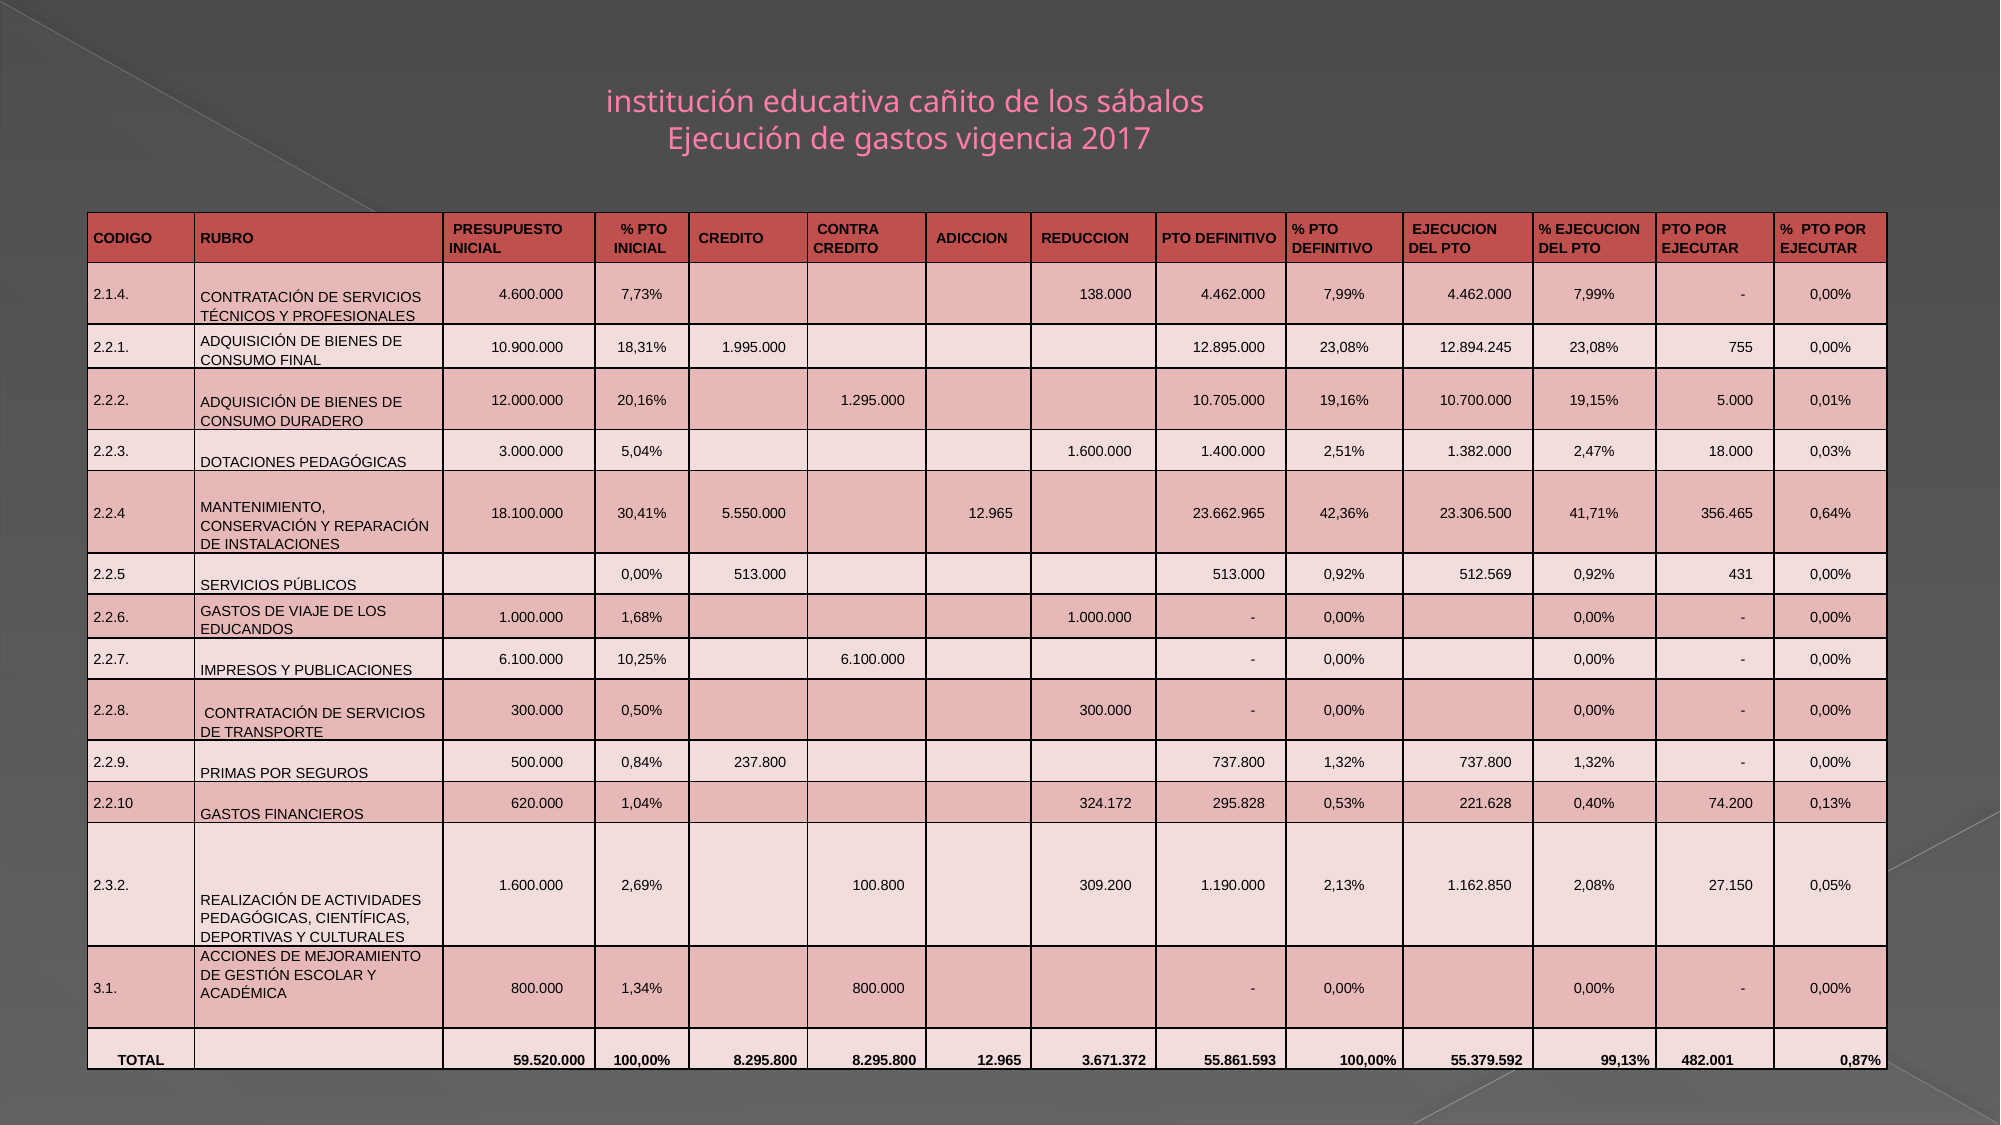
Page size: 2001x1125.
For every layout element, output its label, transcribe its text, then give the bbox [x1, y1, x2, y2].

table_cell 800.000 [808, 947, 925, 1027]
table_cell 800.000 [444, 947, 594, 1027]
table_cell [808, 263, 925, 323]
table_cell 0,64% [1775, 471, 1886, 552]
table_cell [927, 782, 1030, 822]
table_cell [690, 595, 807, 637]
table_cell 1.000.000 [1032, 595, 1155, 637]
table_cell 2,13% [1287, 823, 1402, 945]
table_cell [1032, 554, 1155, 593]
table_header ADICCION [927, 213, 1030, 262]
table_cell [927, 823, 1030, 945]
table_cell [1032, 741, 1155, 781]
table_cell 0,84% [596, 741, 688, 781]
table_cell 1,32% [1287, 741, 1402, 781]
table_cell 2,47% [1534, 430, 1655, 470]
table_cell [1032, 325, 1155, 367]
table_cell GASTOS FINANCIEROS [195, 782, 442, 822]
table_cell 10,25% [596, 639, 688, 678]
table_cell 0,00% [1775, 947, 1886, 1027]
table_cell 482.001 [1657, 1029, 1773, 1068]
table_cell 500.000 [444, 741, 594, 781]
table_cell [927, 430, 1030, 470]
table_cell 1,34% [596, 947, 688, 1027]
table_cell 0,00% [1534, 639, 1655, 678]
table_cell [1032, 369, 1155, 429]
table_cell 12.895.000 [1157, 325, 1285, 367]
table_cell 0,00% [1534, 595, 1655, 637]
table_cell 1.000.000 [444, 595, 594, 637]
table_cell [927, 595, 1030, 637]
table_cell [1404, 680, 1532, 739]
table_cell 2.2.7. [88, 639, 194, 678]
table_cell 1.162.850 [1404, 823, 1532, 945]
table_cell 1.600.000 [1032, 430, 1155, 470]
table_cell 4.600.000 [444, 263, 594, 323]
table_cell [690, 680, 807, 739]
table_cell 10.705.000 [1157, 369, 1285, 429]
table_cell 7,99% [1287, 263, 1402, 323]
table_cell 7,73% [596, 263, 688, 323]
table_cell 324.172 [1032, 782, 1155, 822]
table_cell 2,08% [1534, 823, 1655, 945]
table_cell 356.465 [1657, 471, 1773, 552]
table_cell 2.2.3. [88, 430, 194, 470]
table_cell 0,00% [1534, 947, 1655, 1027]
table_cell ADQUISICIÓN DE BIENES DE CONSUMO FINAL [195, 325, 442, 367]
table_header EJECUCION DEL PTO [1404, 213, 1532, 262]
table_cell 0,00% [1775, 554, 1886, 593]
table_cell [1032, 947, 1155, 1027]
table_cell 5,04% [596, 430, 688, 470]
table_cell 0,50% [596, 680, 688, 739]
table_cell - [1657, 595, 1773, 637]
table_cell ADQUISICIÓN DE BIENES DE CONSUMO DURADERO [195, 369, 442, 429]
table_cell 0,40% [1534, 782, 1655, 822]
table_cell 0,00% [1775, 325, 1886, 367]
table_cell PRIMAS POR SEGUROS [195, 741, 442, 781]
table_cell 737.800 [1404, 741, 1532, 781]
table_cell [1032, 639, 1155, 678]
table_cell 8.295.800 [808, 1029, 925, 1068]
table_cell [808, 325, 925, 367]
table_cell - [1657, 639, 1773, 678]
table_cell 5.000 [1657, 369, 1773, 429]
table_cell 3.671.372 [1032, 1029, 1155, 1068]
table_cell [690, 823, 807, 945]
table_header CONTRA CREDITO [808, 213, 925, 262]
table_cell 2.1.4. [88, 263, 194, 323]
table_header PRESUPUESTO INICIAL [444, 213, 594, 262]
table_cell 100,00% [1287, 1029, 1402, 1068]
table_cell 237.800 [690, 741, 807, 781]
table_cell [927, 263, 1030, 323]
table_cell - [1157, 947, 1285, 1027]
title institución educativa cañito de los sábalos Ejecución de gastos vigencia 2017 [106, 74, 1649, 200]
table_cell [808, 554, 925, 593]
table_cell 100,00% [596, 1029, 688, 1068]
table_header % EJECUCION DEL PTO [1534, 213, 1655, 262]
table_cell 0,00% [1775, 741, 1886, 781]
table_cell [927, 680, 1030, 739]
table_cell - [1657, 947, 1773, 1027]
table_cell [444, 554, 594, 593]
table_cell 18,31% [596, 325, 688, 367]
table_cell 23.662.965 [1157, 471, 1285, 552]
table_cell 55.379.592 [1404, 1029, 1532, 1068]
table_cell 309.200 [1032, 823, 1155, 945]
table_header % PTO DEFINITIVO [1287, 213, 1402, 262]
table_cell 19,16% [1287, 369, 1402, 429]
table_cell IMPRESOS Y PUBLICACIONES [195, 639, 442, 678]
table_cell [690, 369, 807, 429]
table_cell 300.000 [1032, 680, 1155, 739]
table_cell [927, 369, 1030, 429]
table_cell 19,15% [1534, 369, 1655, 429]
table_cell [1404, 947, 1532, 1027]
table_cell 5.550.000 [690, 471, 807, 552]
table_cell DOTACIONES PEDAGÓGICAS [195, 430, 442, 470]
table_cell ACCIONES DE MEJORAMIENTO DE GESTIÓN ESCOLAR Y ACADÉMICA [195, 947, 442, 1027]
table_cell [927, 639, 1030, 678]
table_cell 0,00% [596, 554, 688, 593]
table_cell 23.306.500 [1404, 471, 1532, 552]
table_cell [195, 1029, 442, 1068]
table_cell [808, 595, 925, 637]
table_cell - [1657, 741, 1773, 781]
table_cell [690, 782, 807, 822]
table_cell 0,05% [1775, 823, 1886, 945]
table_cell 12.965 [927, 471, 1030, 552]
table_cell 12.894.245 [1404, 325, 1532, 367]
table_cell 2,51% [1287, 430, 1402, 470]
table_cell CONTRATACIÓN DE SERVICIOS TÉCNICOS Y PROFESIONALES [195, 263, 442, 323]
table_cell - [1657, 263, 1773, 323]
table_cell 2.2.1. [88, 325, 194, 367]
table_cell 74.200 [1657, 782, 1773, 822]
table_cell 12.965 [927, 1029, 1030, 1068]
table_cell 2,69% [596, 823, 688, 945]
table_cell [690, 639, 807, 678]
table_cell 6.100.000 [808, 639, 925, 678]
table_cell 431 [1657, 554, 1773, 593]
table_header PTO POR EJECUTAR [1657, 213, 1773, 262]
table_cell 30,41% [596, 471, 688, 552]
table_cell 41,71% [1534, 471, 1655, 552]
table_cell 755 [1657, 325, 1773, 367]
table_cell 59.520.000 [444, 1029, 594, 1068]
table_cell 4.462.000 [1404, 263, 1532, 323]
table_cell - [1157, 639, 1285, 678]
table_cell 1.190.000 [1157, 823, 1285, 945]
table_cell [1404, 639, 1532, 678]
table_cell 0,00% [1287, 947, 1402, 1027]
table_cell 138.000 [1032, 263, 1155, 323]
table_cell 1,32% [1534, 741, 1655, 781]
table_cell 1.600.000 [444, 823, 594, 945]
table_cell 6.100.000 [444, 639, 594, 678]
table_cell 20,16% [596, 369, 688, 429]
table_cell [808, 741, 925, 781]
table_cell 18.100.000 [444, 471, 594, 552]
table_cell REALIZACIÓN DE ACTIVIDADES PEDAGÓGICAS, CIENTÍFICAS, DEPORTIVAS Y CULTURALES [195, 823, 442, 945]
table_cell [808, 680, 925, 739]
table_cell 27.150 [1657, 823, 1773, 945]
table_cell 295.828 [1157, 782, 1285, 822]
table_cell 4.462.000 [1157, 263, 1285, 323]
table_cell 100.800 [808, 823, 925, 945]
table_cell 513.000 [690, 554, 807, 593]
table_cell 0,92% [1287, 554, 1402, 593]
table_cell MANTENIMIENTO, CONSERVACIÓN Y REPARACIÓN DE INSTALACIONES [195, 471, 442, 552]
table_cell 2.2.10 [88, 782, 194, 822]
table_cell 0,03% [1775, 430, 1886, 470]
table_cell 23,08% [1287, 325, 1402, 367]
table_cell 0,00% [1287, 639, 1402, 678]
table_cell CONTRATACIÓN DE SERVICIOS DE TRANSPORTE [195, 680, 442, 739]
table_header % PTO INICIAL [596, 213, 688, 262]
table_cell 0,13% [1775, 782, 1886, 822]
table_cell 2.2.9. [88, 741, 194, 781]
table_cell [808, 782, 925, 822]
table_cell 0,00% [1534, 680, 1655, 739]
table_cell 7,99% [1534, 263, 1655, 323]
table_cell [808, 430, 925, 470]
table_header REDUCCION [1032, 213, 1155, 262]
table_cell [690, 263, 807, 323]
table_header CODIGO [88, 213, 194, 262]
table_cell [927, 947, 1030, 1027]
table_header RUBRO [195, 213, 442, 262]
table_cell 0,53% [1287, 782, 1402, 822]
table_cell 1.995.000 [690, 325, 807, 367]
table_cell 0,00% [1775, 595, 1886, 637]
table_cell 10.700.000 [1404, 369, 1532, 429]
table_cell - [1157, 595, 1285, 637]
table_cell 1,04% [596, 782, 688, 822]
table_cell 300.000 [444, 680, 594, 739]
table_cell 99,13% [1534, 1029, 1655, 1068]
table_cell 513.000 [1157, 554, 1285, 593]
table_cell 0,00% [1287, 680, 1402, 739]
table_cell 221.628 [1404, 782, 1532, 822]
table_cell 3.000.000 [444, 430, 594, 470]
table_cell 0,01% [1775, 369, 1886, 429]
table_cell 42,36% [1287, 471, 1402, 552]
table_cell 2.2.6. [88, 595, 194, 637]
table_header CREDITO [690, 213, 807, 262]
table_cell 18.000 [1657, 430, 1773, 470]
table_cell 12.000.000 [444, 369, 594, 429]
table_cell 55.861.593 [1157, 1029, 1285, 1068]
table_cell 3.1. [88, 947, 194, 1027]
table_cell TOTAL [88, 1029, 194, 1068]
table_cell 23,08% [1534, 325, 1655, 367]
table_cell 1.400.000 [1157, 430, 1285, 470]
table_cell 2.2.2. [88, 369, 194, 429]
table_cell 0,00% [1287, 595, 1402, 637]
table_cell [1032, 471, 1155, 552]
table_cell 0,00% [1775, 680, 1886, 739]
table_header % PTO POR EJECUTAR [1775, 213, 1886, 262]
table_cell 10.900.000 [444, 325, 594, 367]
table_header PTO DEFINITIVO [1157, 213, 1285, 262]
table_cell 0,87% [1775, 1029, 1886, 1068]
table_cell 1.382.000 [1404, 430, 1532, 470]
table_cell 1,68% [596, 595, 688, 637]
table_cell [927, 325, 1030, 367]
table_cell 512.569 [1404, 554, 1532, 593]
table_cell [927, 741, 1030, 781]
table_cell [690, 430, 807, 470]
table_cell 620.000 [444, 782, 594, 822]
table_cell 2.3.2. [88, 823, 194, 945]
table_cell - [1157, 680, 1285, 739]
table_cell 8.295.800 [690, 1029, 807, 1068]
table_cell SERVICIOS PÚBLICOS [195, 554, 442, 593]
table_cell 2.2.5 [88, 554, 194, 593]
table_cell 0,92% [1534, 554, 1655, 593]
table_cell 2.2.8. [88, 680, 194, 739]
table_cell 0,00% [1775, 263, 1886, 323]
table_cell [808, 471, 925, 552]
table_cell [927, 554, 1030, 593]
table_cell 0,00% [1775, 639, 1886, 678]
table_cell [690, 947, 807, 1027]
table_cell 737.800 [1157, 741, 1285, 781]
table_cell 2.2.4 [88, 471, 194, 552]
table_cell [1404, 595, 1532, 637]
table_cell - [1657, 680, 1773, 739]
table_cell 1.295.000 [808, 369, 925, 429]
table_cell GASTOS DE VIAJE DE LOS EDUCANDOS [195, 595, 442, 637]
